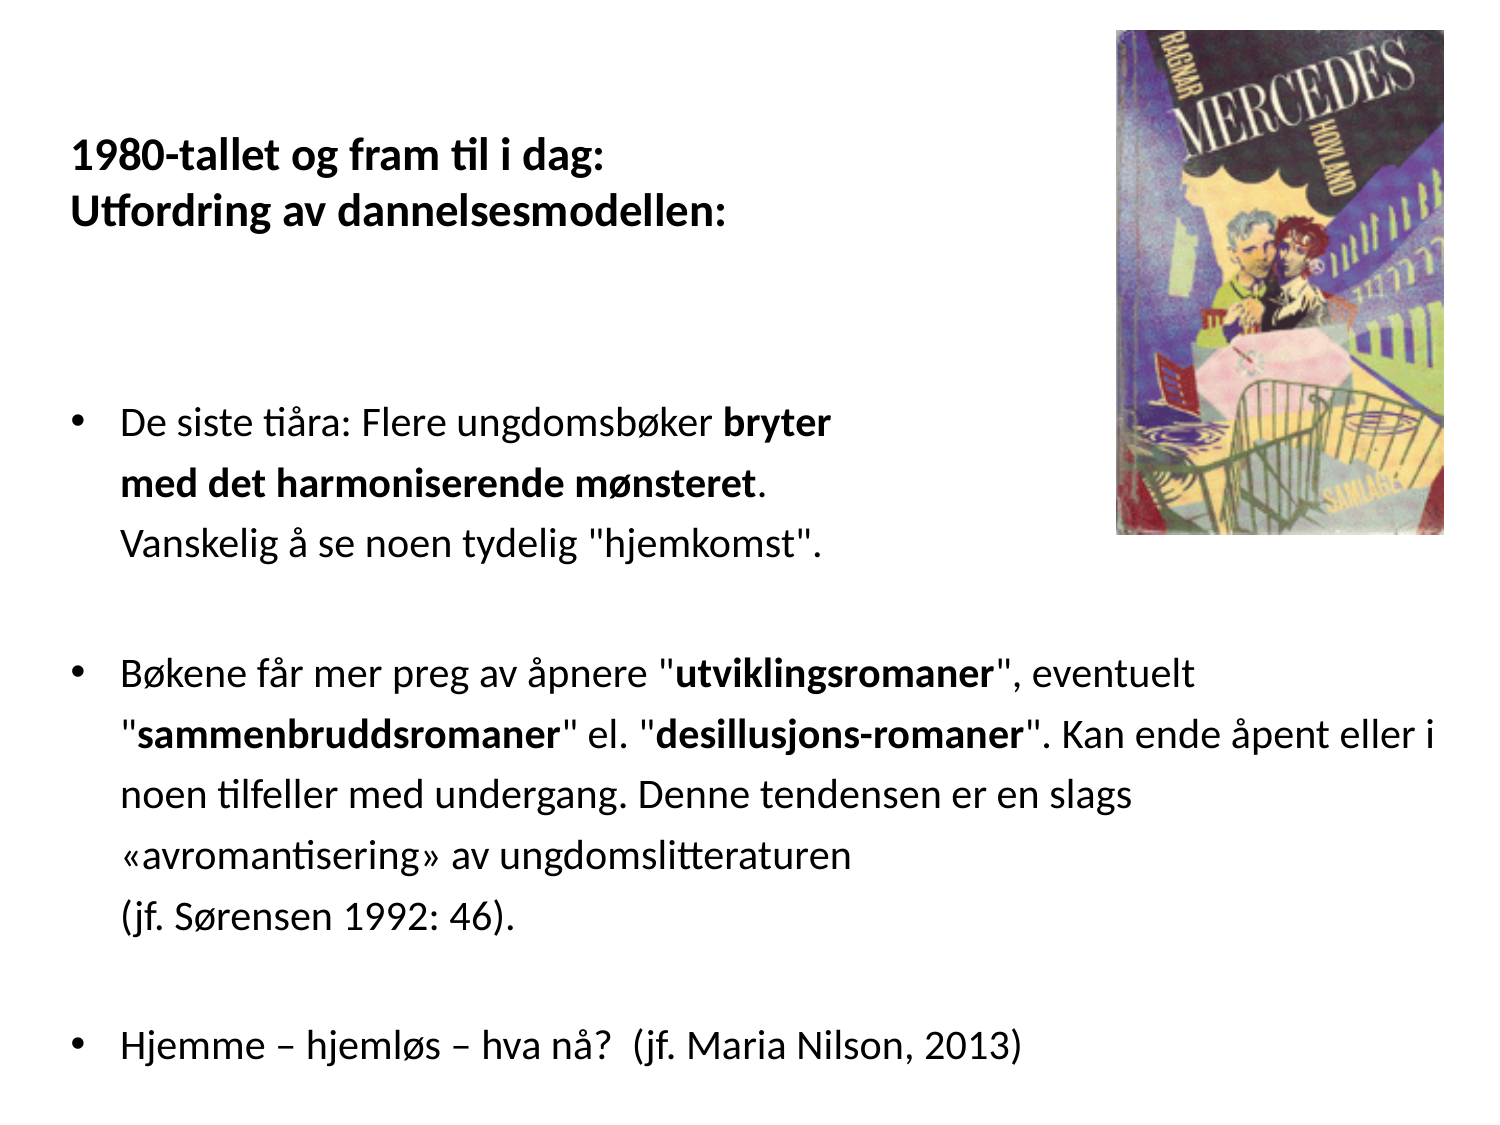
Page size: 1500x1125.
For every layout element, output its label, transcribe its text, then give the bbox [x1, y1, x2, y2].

picture [1115, 30, 1444, 536]
list 1980-tallet og fram til i dag: Utfordring av dannelsesmodellen: De siste tiåra: Flere ungdomsbøker bryter med det harmoniserende mønsteret. Vanskelig å se noen tydelig "hjemkomst". Bøkene får mer preg av åpnere "utviklingsromaner", eventuelt "sammenbruddsromaner" el. "desillusjons-romaner". Kan ende åpent eller i noen tilfeller med undergang. Denne tendensen er en slags «avromantisering» av ungdomslitteraturen (jf. Sørensen 1992: 46). Hjemme – hjemløs – hva nå? (jf. Maria Nilson, 2013) [55, 116, 1471, 1083]
